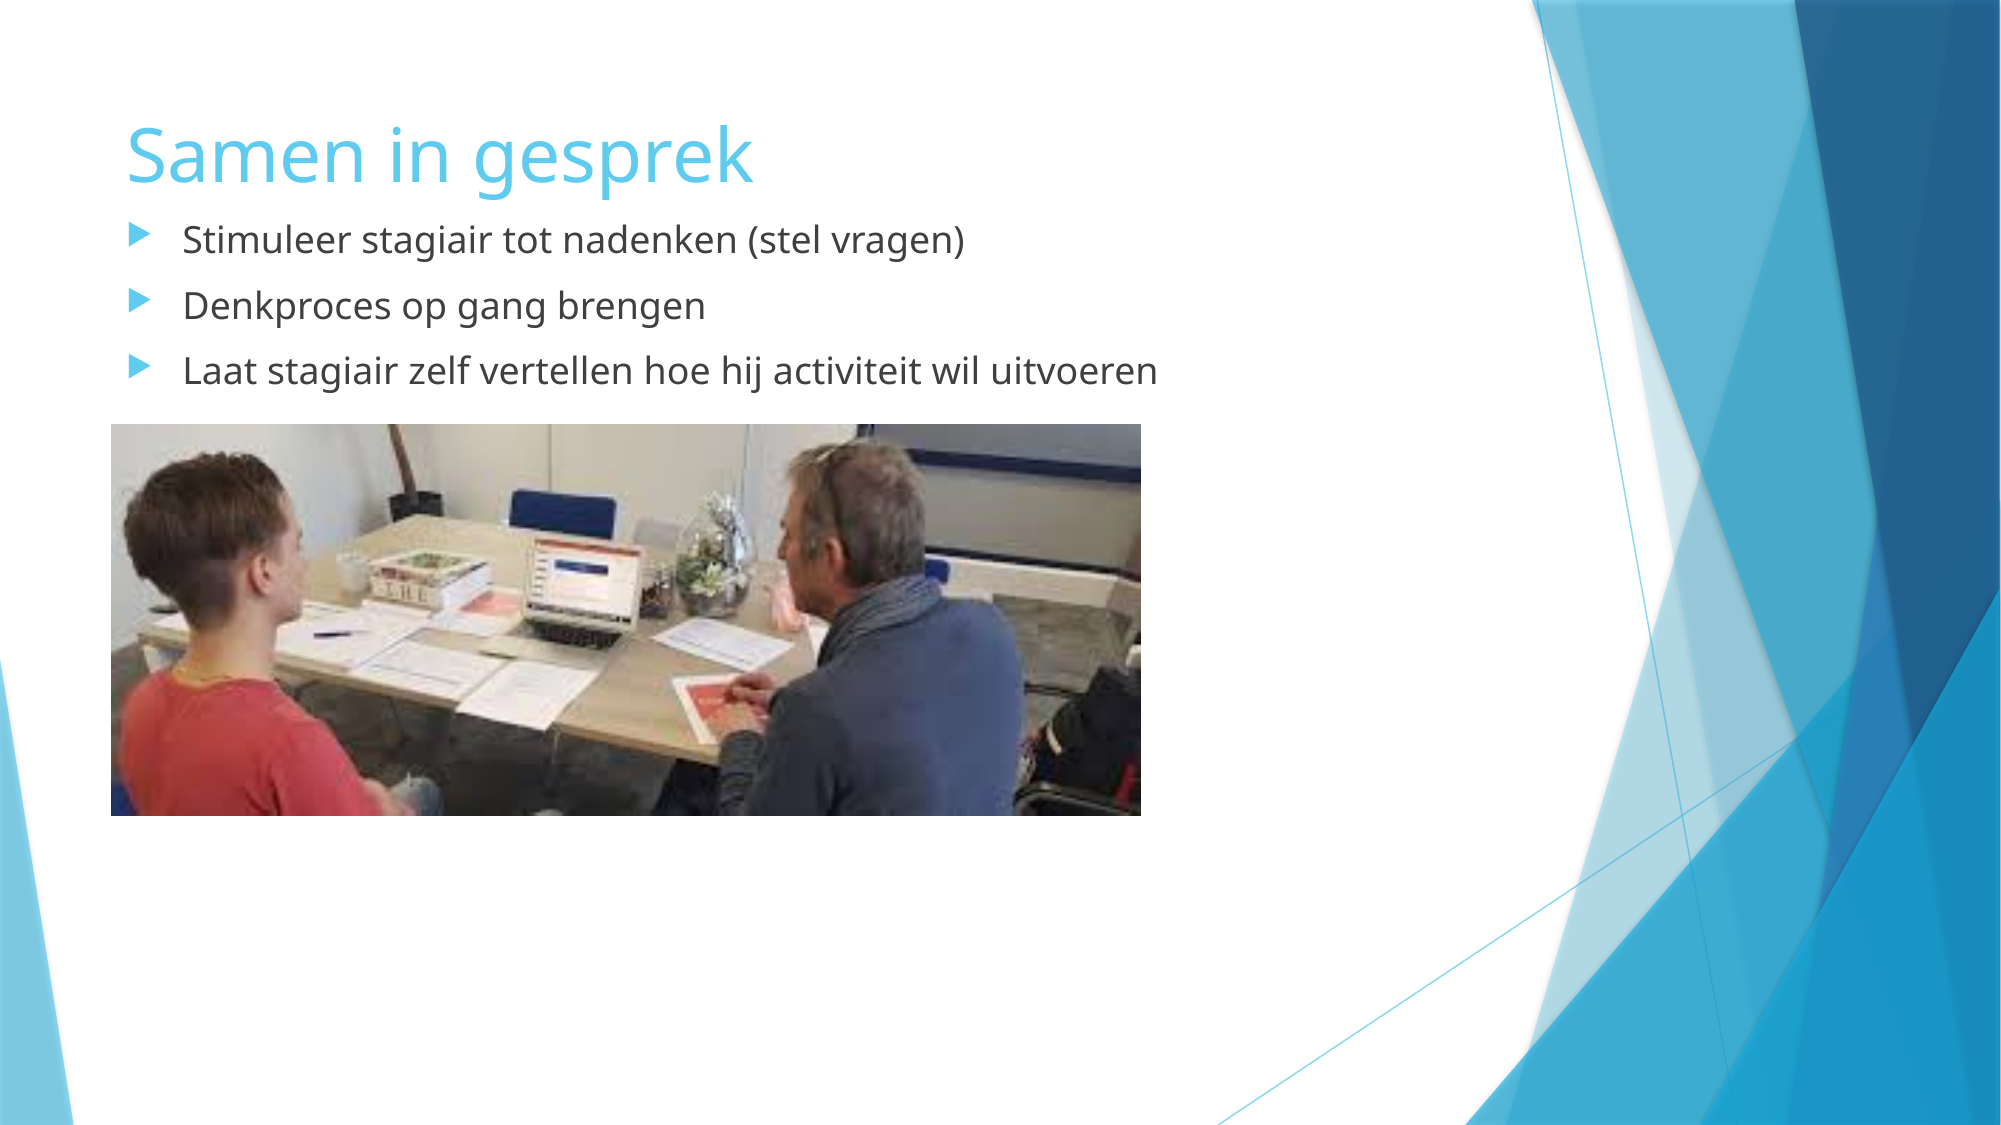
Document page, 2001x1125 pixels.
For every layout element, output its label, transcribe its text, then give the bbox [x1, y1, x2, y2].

title Samen in gesprek [111, 99, 1522, 208]
list Stimuleer stagiair tot nadenken (stel vragen) Denkproces op gang brengen Laat stagiair zelf vertellen hoe hij activiteit wil uitvoeren [111, 208, 1522, 845]
picture [110, 424, 1141, 816]
